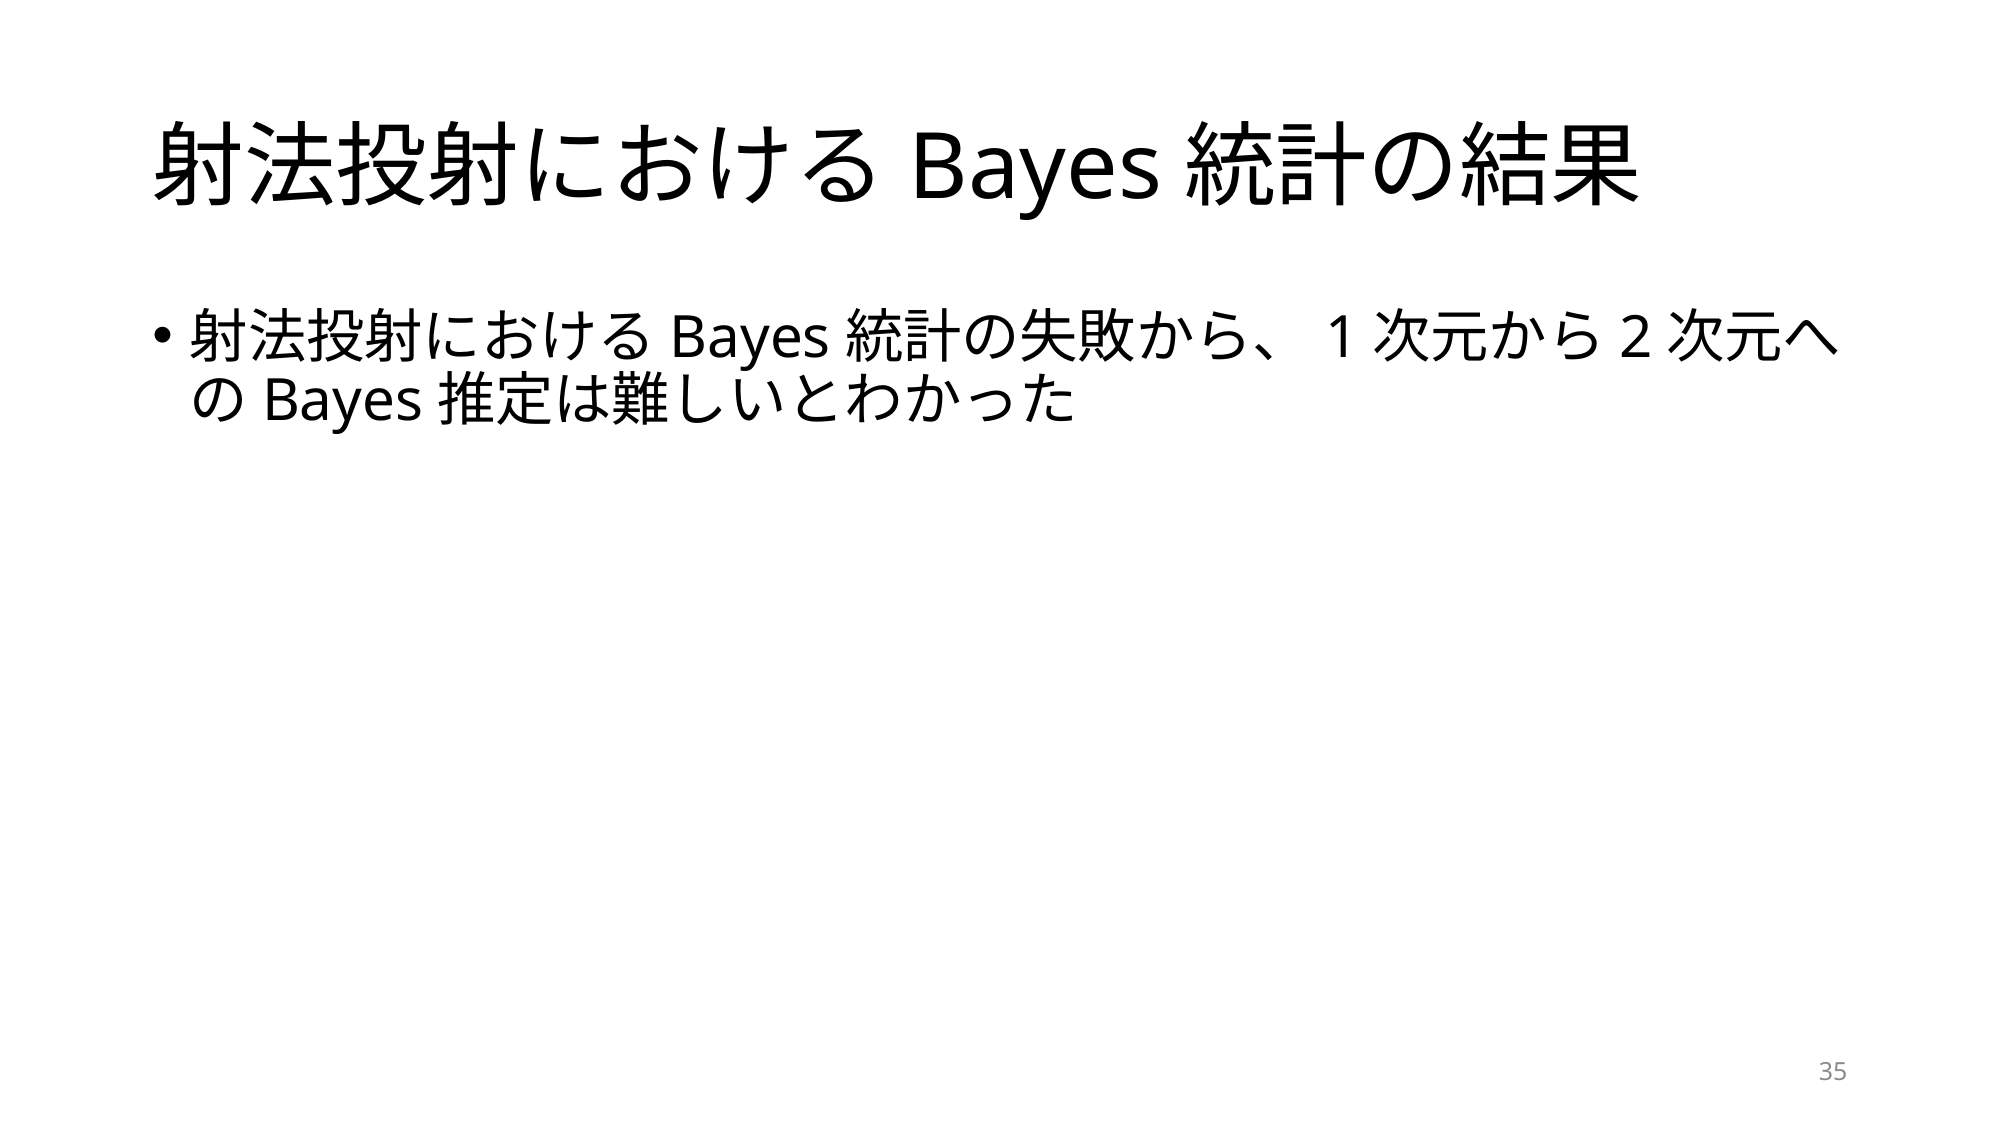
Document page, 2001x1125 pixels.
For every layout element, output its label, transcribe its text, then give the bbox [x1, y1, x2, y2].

title 射法投射におけるBayes統計の結果 [137, 59, 1863, 278]
slide_number 34 [1412, 1042, 1863, 1103]
list 射法投射におけるBayes統計の失敗から、1次元から2次元へのBayes推定は難しいとわかった [137, 299, 1863, 1014]
